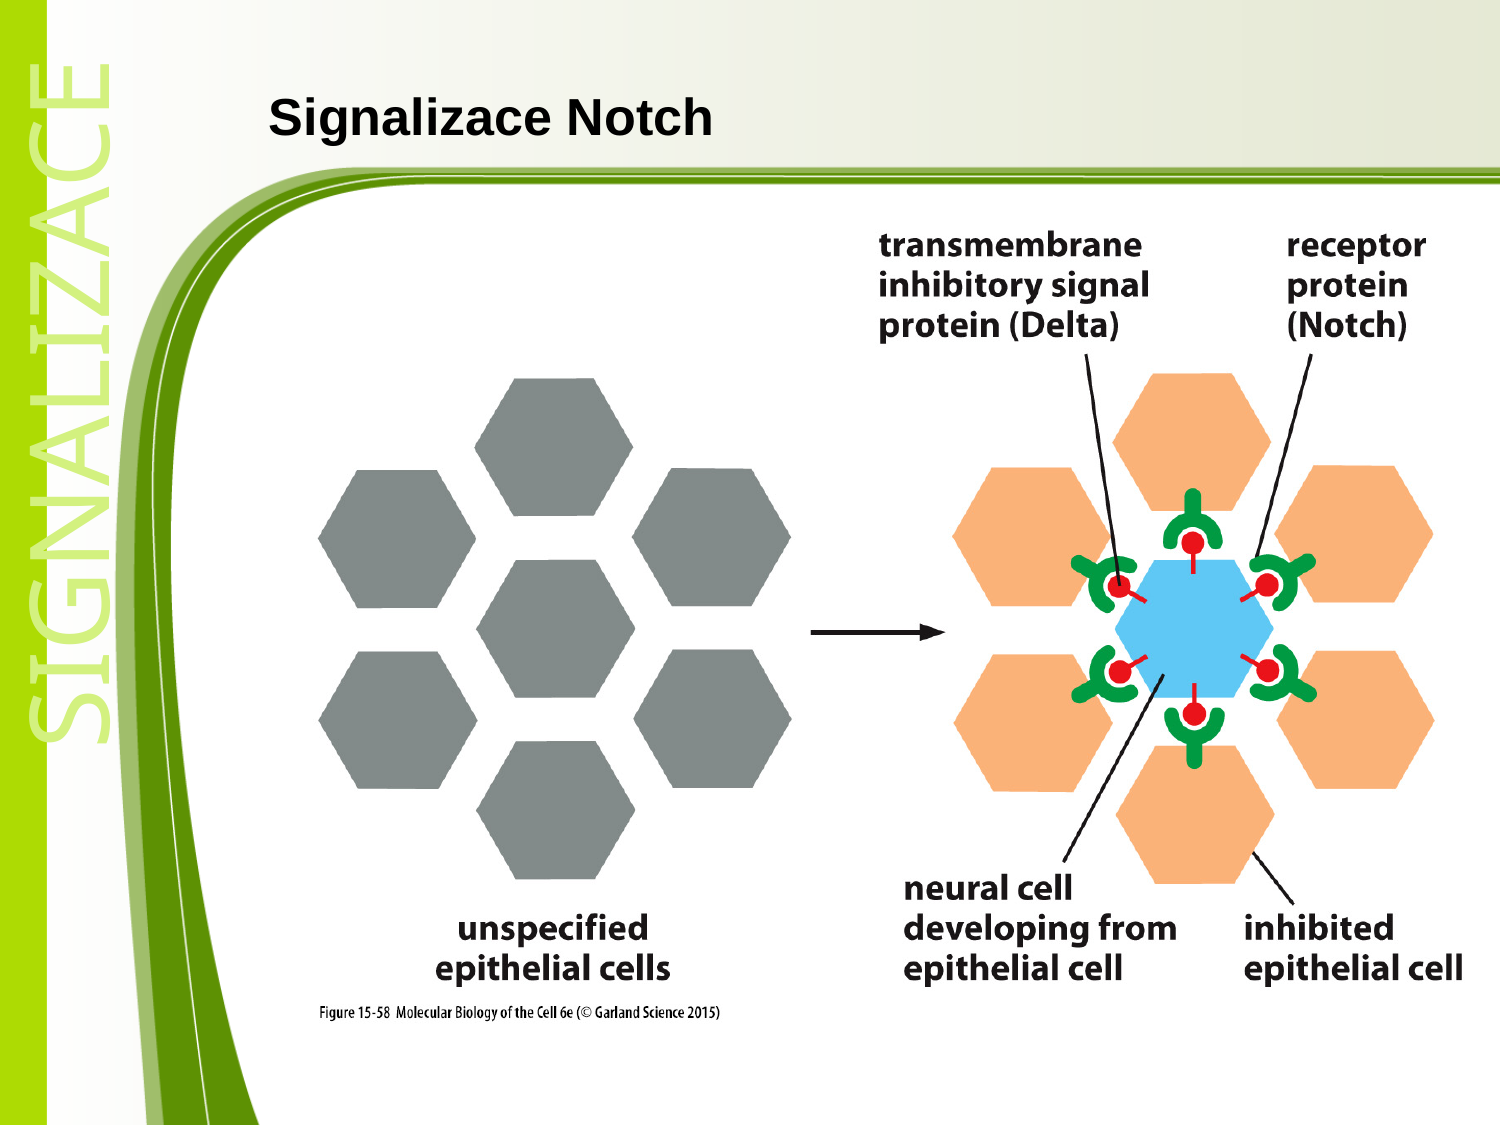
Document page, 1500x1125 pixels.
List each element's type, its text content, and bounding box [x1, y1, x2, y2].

title Signalizace Notch [253, 63, 1425, 167]
picture [0, 0, 1500, 1125]
